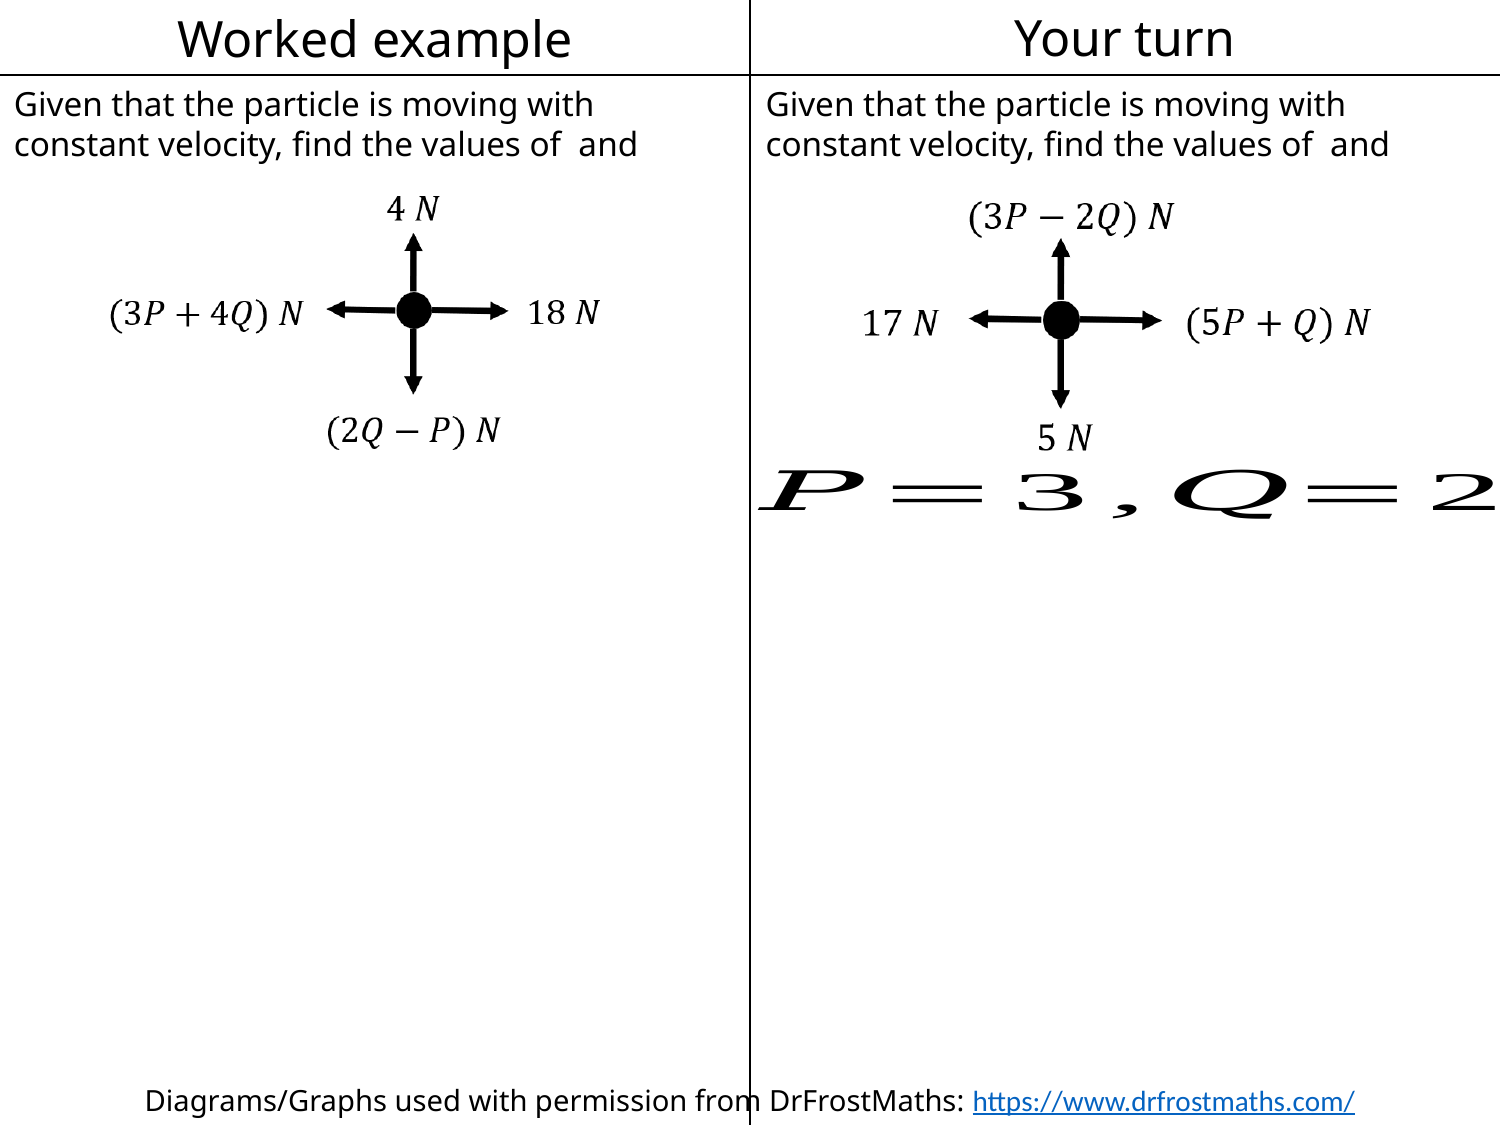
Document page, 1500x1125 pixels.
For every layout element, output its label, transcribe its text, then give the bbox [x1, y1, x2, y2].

text_box Diagrams/Graphs used with permission from DrFrostMaths: https://www.drfrostmaths.com/ [0, 1074, 749, 1125]
text_box Worked example [0, 0, 749, 74]
text_box Diagrams/Graphs used with permission from DrFrostMaths: https://www.drfrostmaths.com/ [751, 1074, 1500, 1125]
picture [843, 183, 1389, 463]
text_box Your turn [751, 0, 1500, 74]
picture [97, 172, 614, 469]
